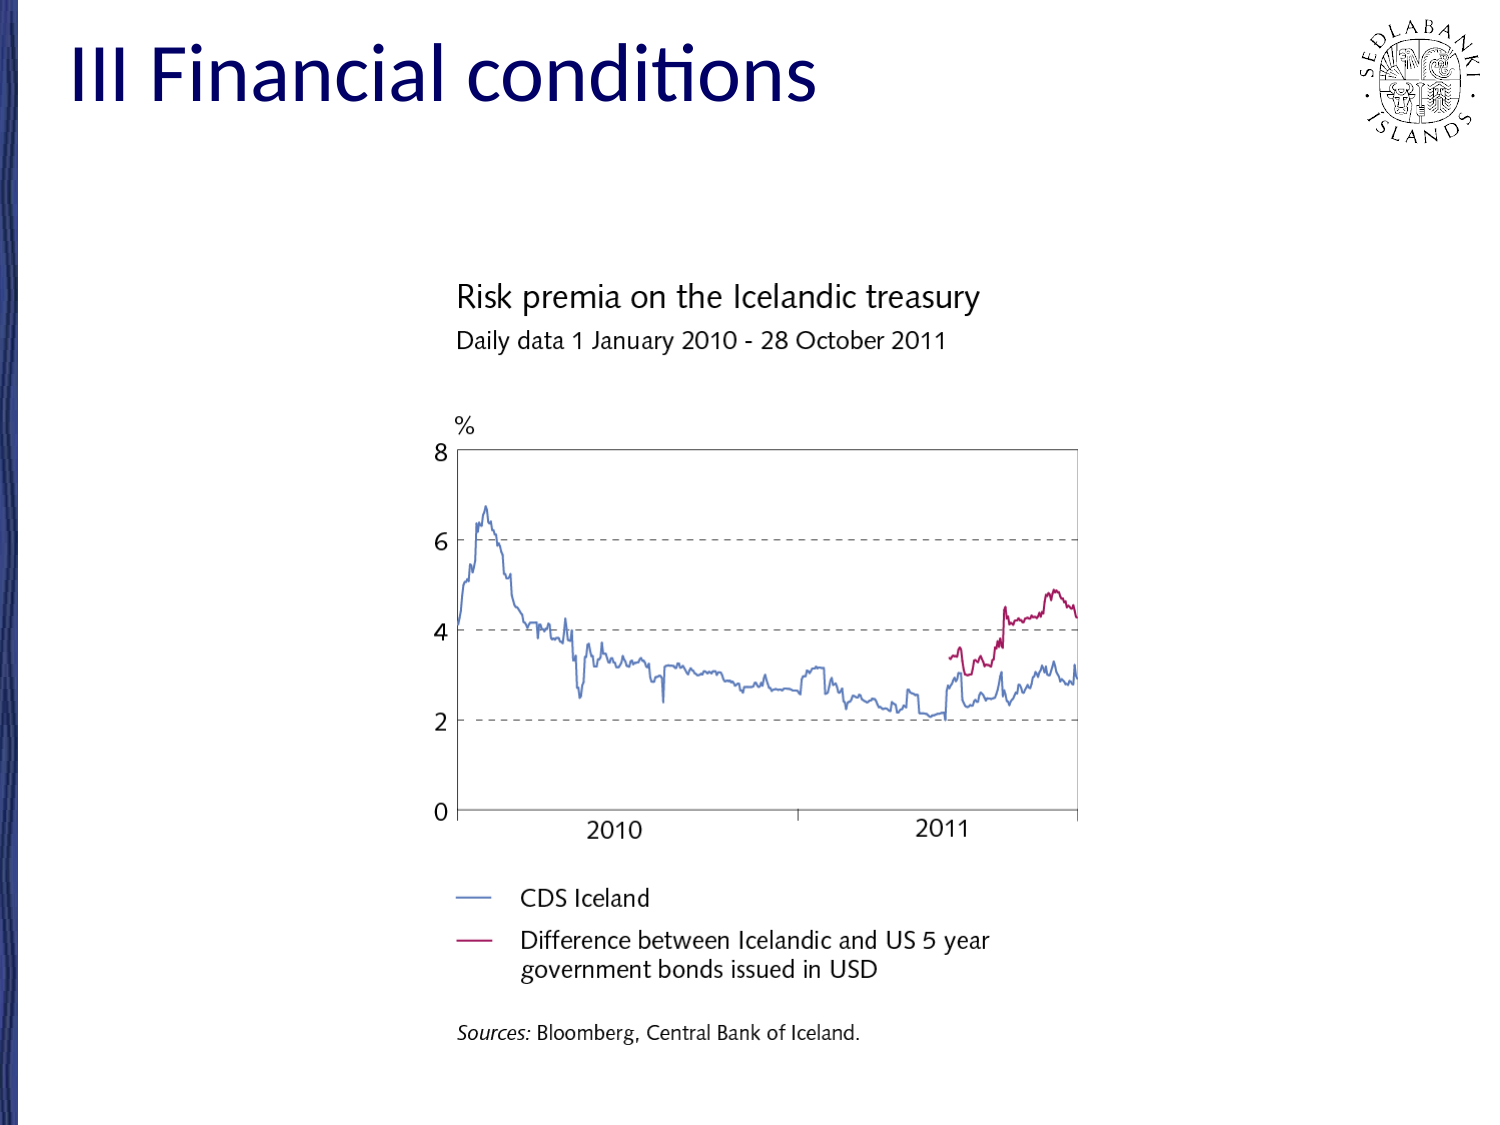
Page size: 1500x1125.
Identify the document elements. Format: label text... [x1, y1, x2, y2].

picture [1357, 18, 1482, 149]
picture [0, 0, 18, 1125]
title III Financial conditions [52, 10, 1353, 209]
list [434, 280, 1078, 1046]
